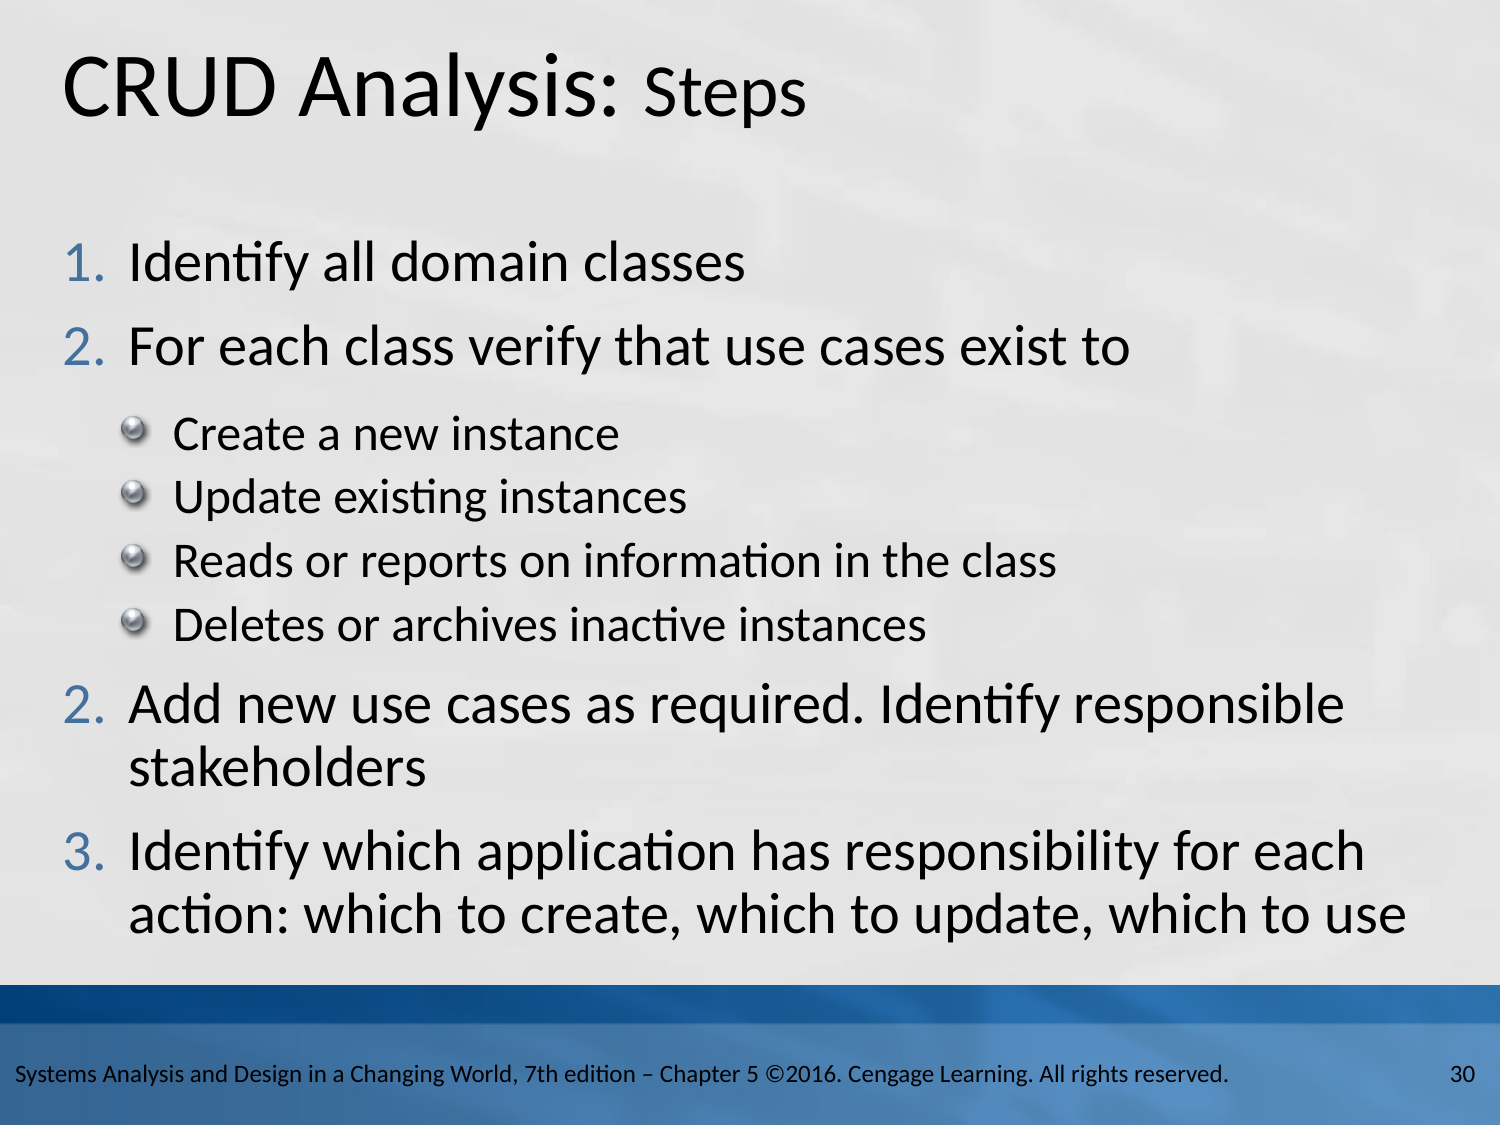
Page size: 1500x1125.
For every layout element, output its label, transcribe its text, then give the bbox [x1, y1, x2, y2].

list Identify all domain classes For each class verify that use cases exist to [62, 231, 1438, 380]
list Create a new instance Update existing instances Reads or reports on information in the class Deletes or archives inactive instances Add new use cases as required. Identify responsible stakeholders Identify which application has responsibility for each action: which to create, which to update, which to use [62, 406, 1438, 958]
picture [0, 0, 1500, 1125]
footer Systems Analysis and Design in a Changing World, 7th edition – Chapter 5 ©2016. Cengage Learning. All rights reserved. [0, 1042, 1394, 1103]
title C R U D Analysis: Steps [62, 37, 1438, 147]
slide_number 30 [1394, 1042, 1491, 1103]
